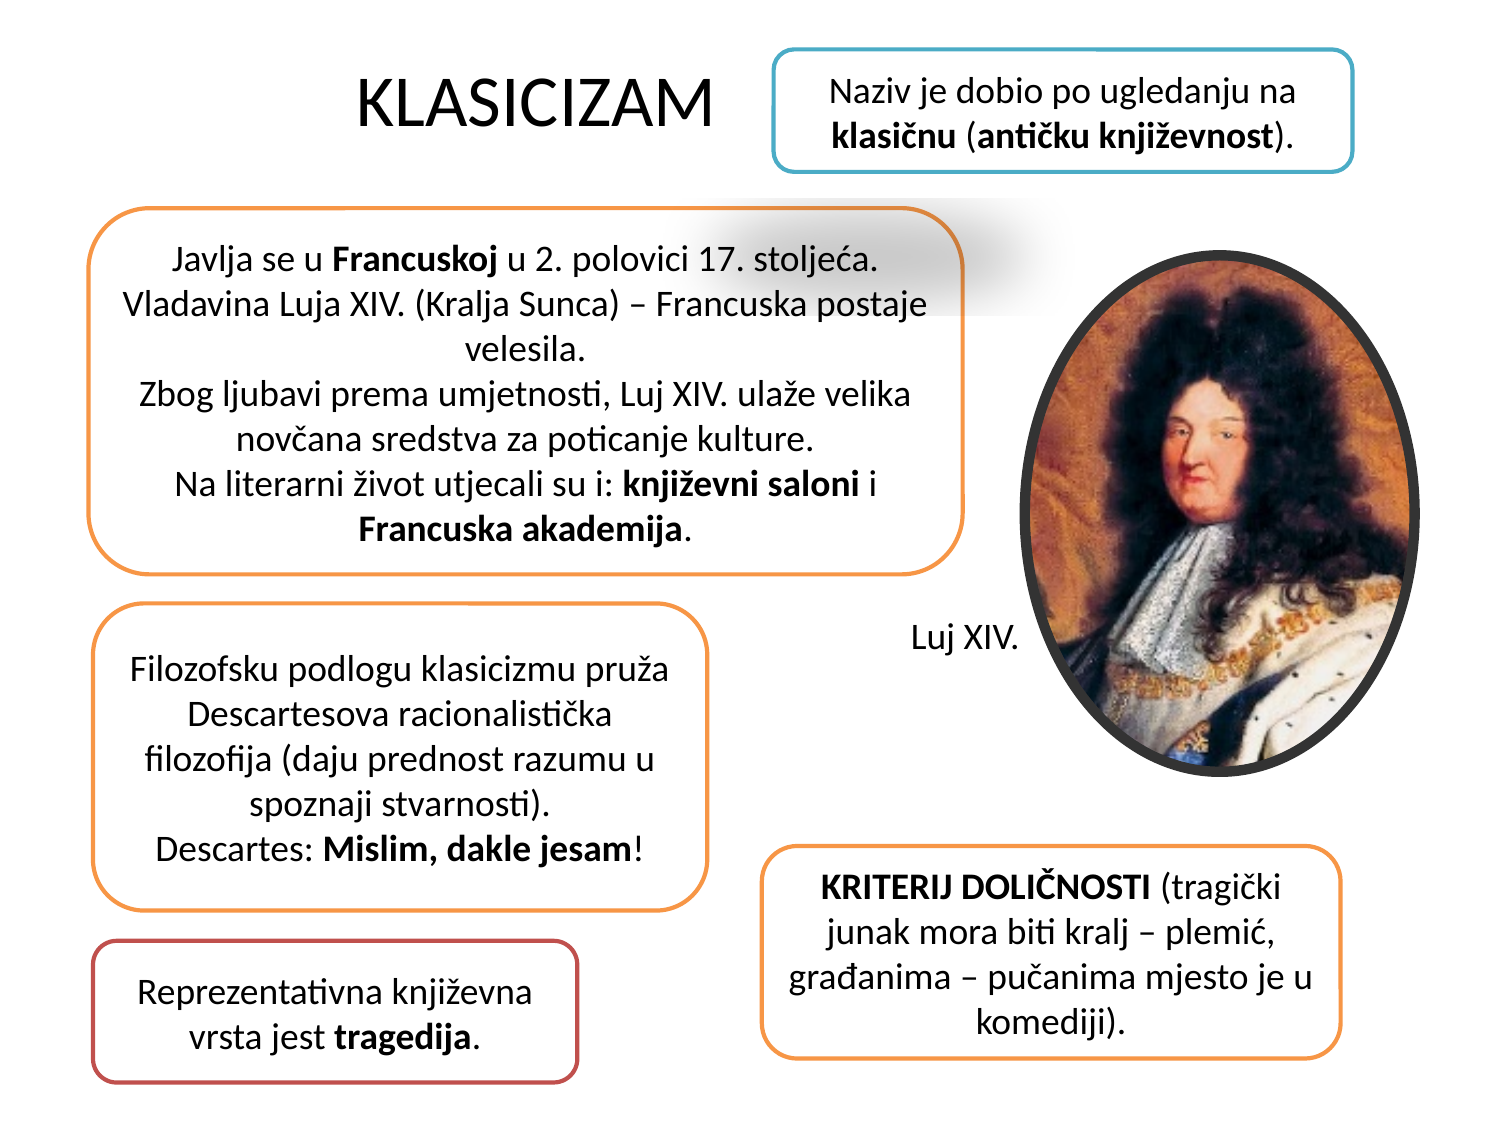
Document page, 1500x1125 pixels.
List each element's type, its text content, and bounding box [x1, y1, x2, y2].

text_box Javlja se u Francuskoj u 2. polovici 17. stoljeća. Vladavina Luja XIV. (Kralja Sunca) – Francuska postaje velesila. Zbog ljubavi prema umjetnosti, Luj XIV. ulaže velika novčana sredstva za poticanje kulture. Na literarni život utjecali su i: književni saloni i Francuska akademija. [86, 206, 965, 577]
text_box KRITERIJ DOLIČNOSTI (tragički junak mora biti kralj – plemić, građanima – pučanima mjesto je u komediji). [759, 843, 1343, 1061]
title KLASICIZAM [75, 45, 998, 149]
text_box Filozofsku podlogu klasicizmu pruža Descartesova racionalistička filozofija (daju prednost razumu u spoznaji stvarnosti). Descartes: Mislim, dakle jesam! [90, 601, 710, 913]
picture [1024, 255, 1415, 772]
text_box Luj XIV. [896, 604, 1019, 665]
text_box Reprezentativna književna vrsta jest tragedija. [90, 938, 580, 1085]
text_box Naziv je dobio po ugledanju na klasičnu (antičku književnost). [771, 47, 1355, 174]
